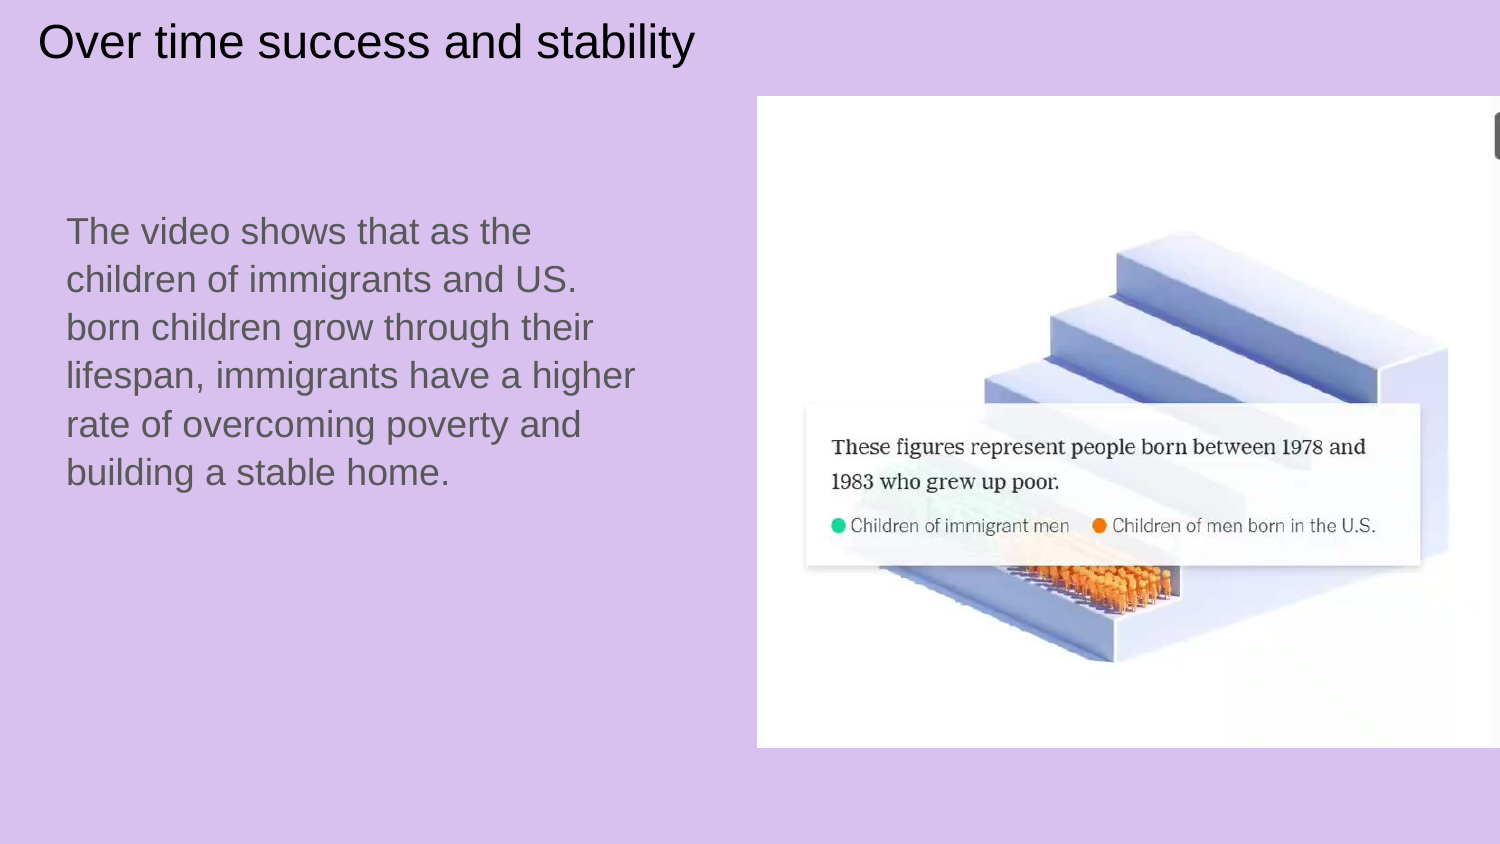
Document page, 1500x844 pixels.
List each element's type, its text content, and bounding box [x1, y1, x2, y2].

title Over time success and stability [22, 0, 722, 94]
picture [757, 96, 1500, 748]
list The video shows that as the children of immigrants and US. born children grow through their lifespan, immigrants have a higher rate of overcoming poverty and building a stable home. [51, 189, 671, 750]
